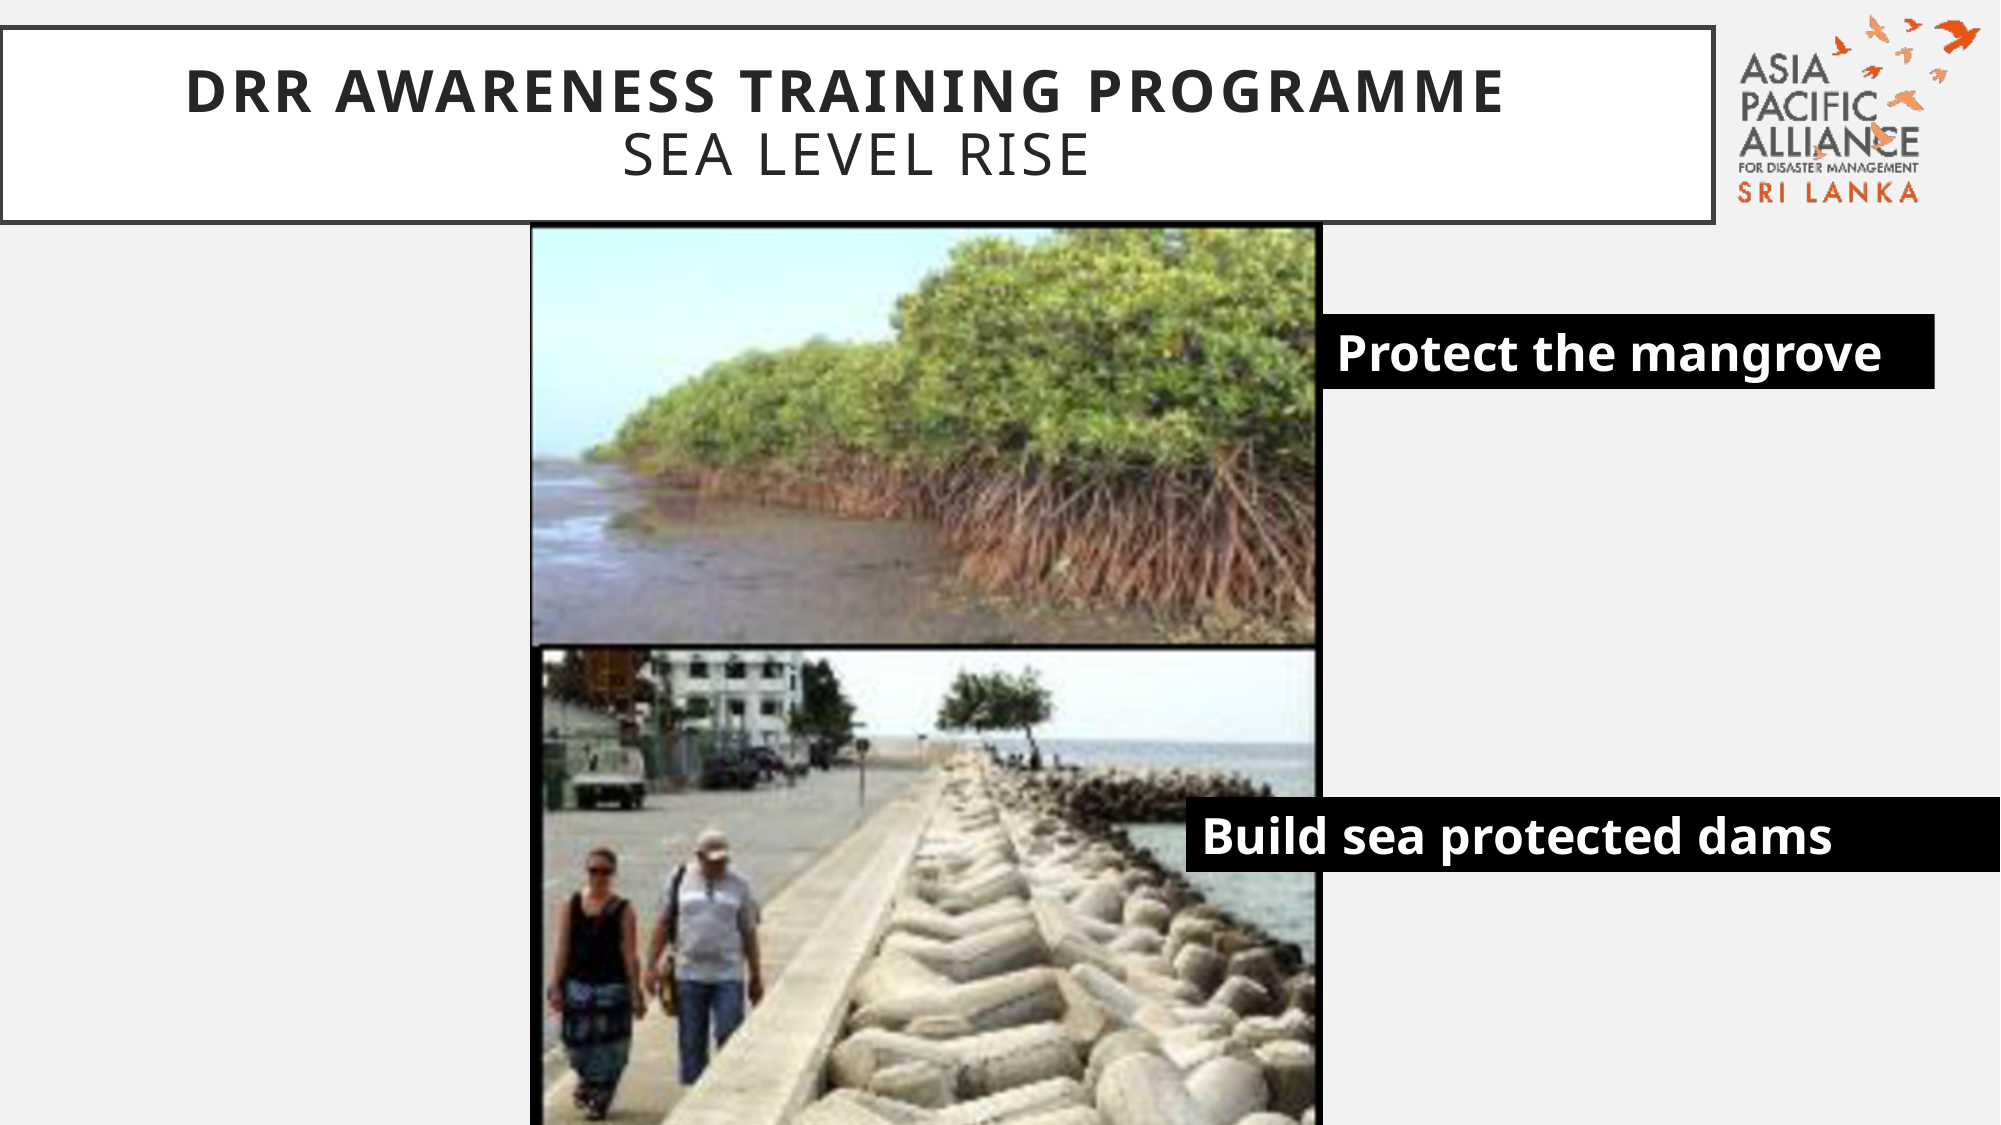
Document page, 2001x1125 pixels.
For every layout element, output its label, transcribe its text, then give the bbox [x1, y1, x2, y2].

text_box Protect the mangrove [1323, 314, 1935, 389]
title Drr awareness training programme sea level rise [0, 25, 1713, 225]
picture [529, 222, 1323, 1125]
text_box Build sea protected dams [1323, 797, 2000, 872]
picture [1713, 0, 2000, 240]
